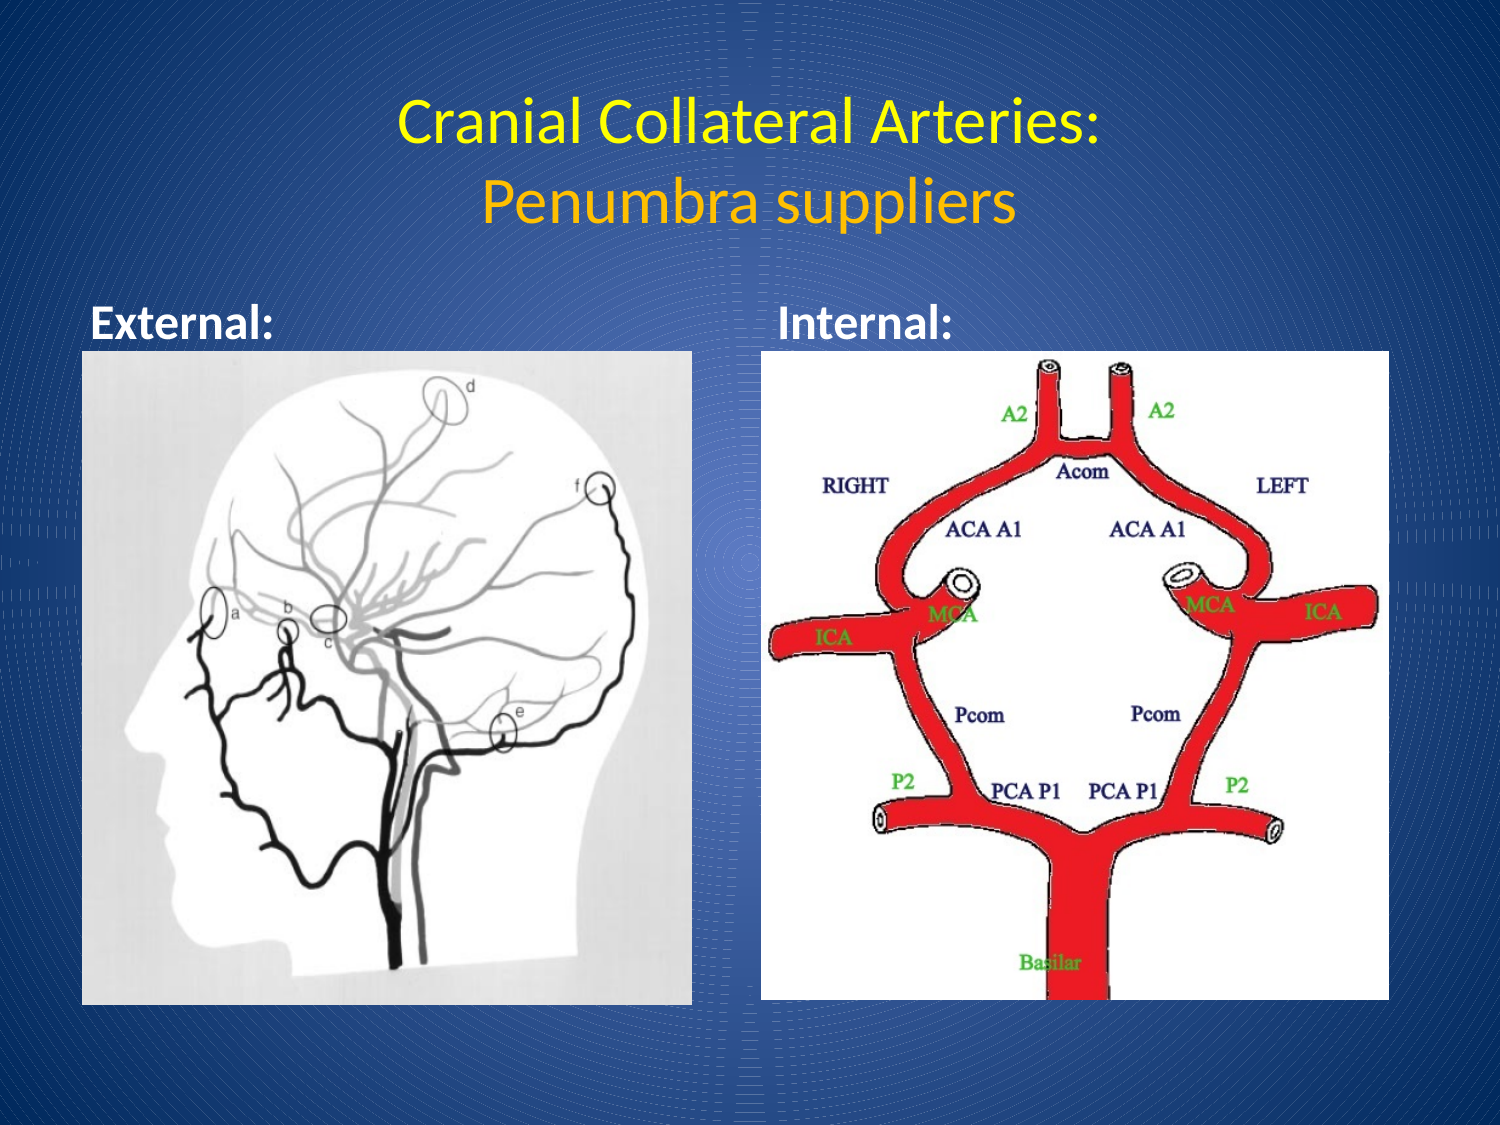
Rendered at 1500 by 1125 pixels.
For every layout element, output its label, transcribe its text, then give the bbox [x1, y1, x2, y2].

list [81, 351, 692, 1006]
title Cranial Collateral Arteries: Penumbra suppliers [75, 45, 1425, 270]
list Internal: [761, 251, 1425, 357]
list External: [75, 251, 738, 357]
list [761, 351, 1389, 1000]
